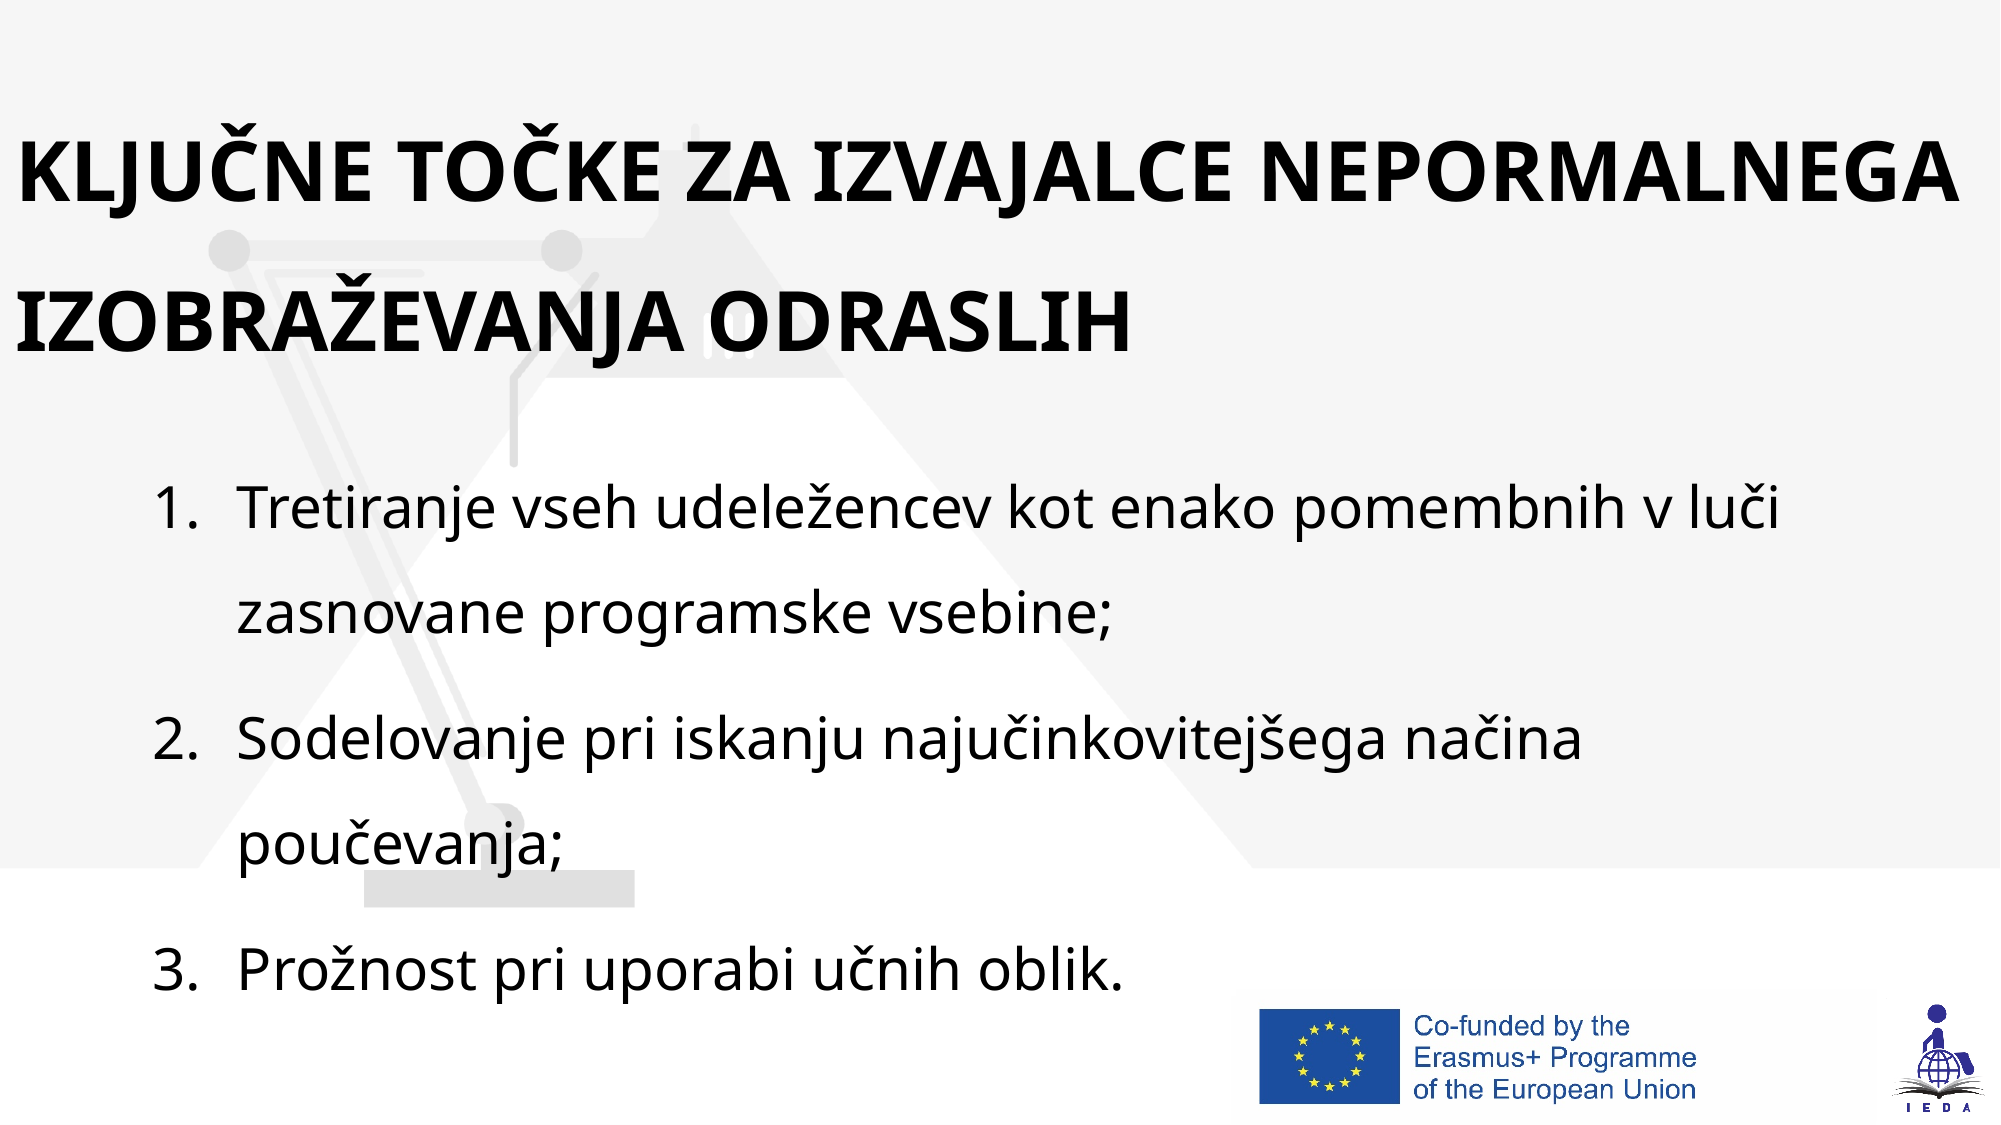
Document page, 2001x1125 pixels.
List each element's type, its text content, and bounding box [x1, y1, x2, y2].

title KLJUČNE TOČKE ZA IZVAJALCE NEPORMALNEGA IZOBRAŽEVANJA ODRASLIH [0, 109, 2000, 327]
list Tretiranje vseh udeležencev kot enako pomembnih v luči zasnovane programske vsebine; Sodelovanje pri iskanju najučinkovitejšega načina poučevanja; Prožnost pri uporabi učnih oblik. [137, 428, 1863, 1066]
picture [1231, 989, 2000, 1125]
